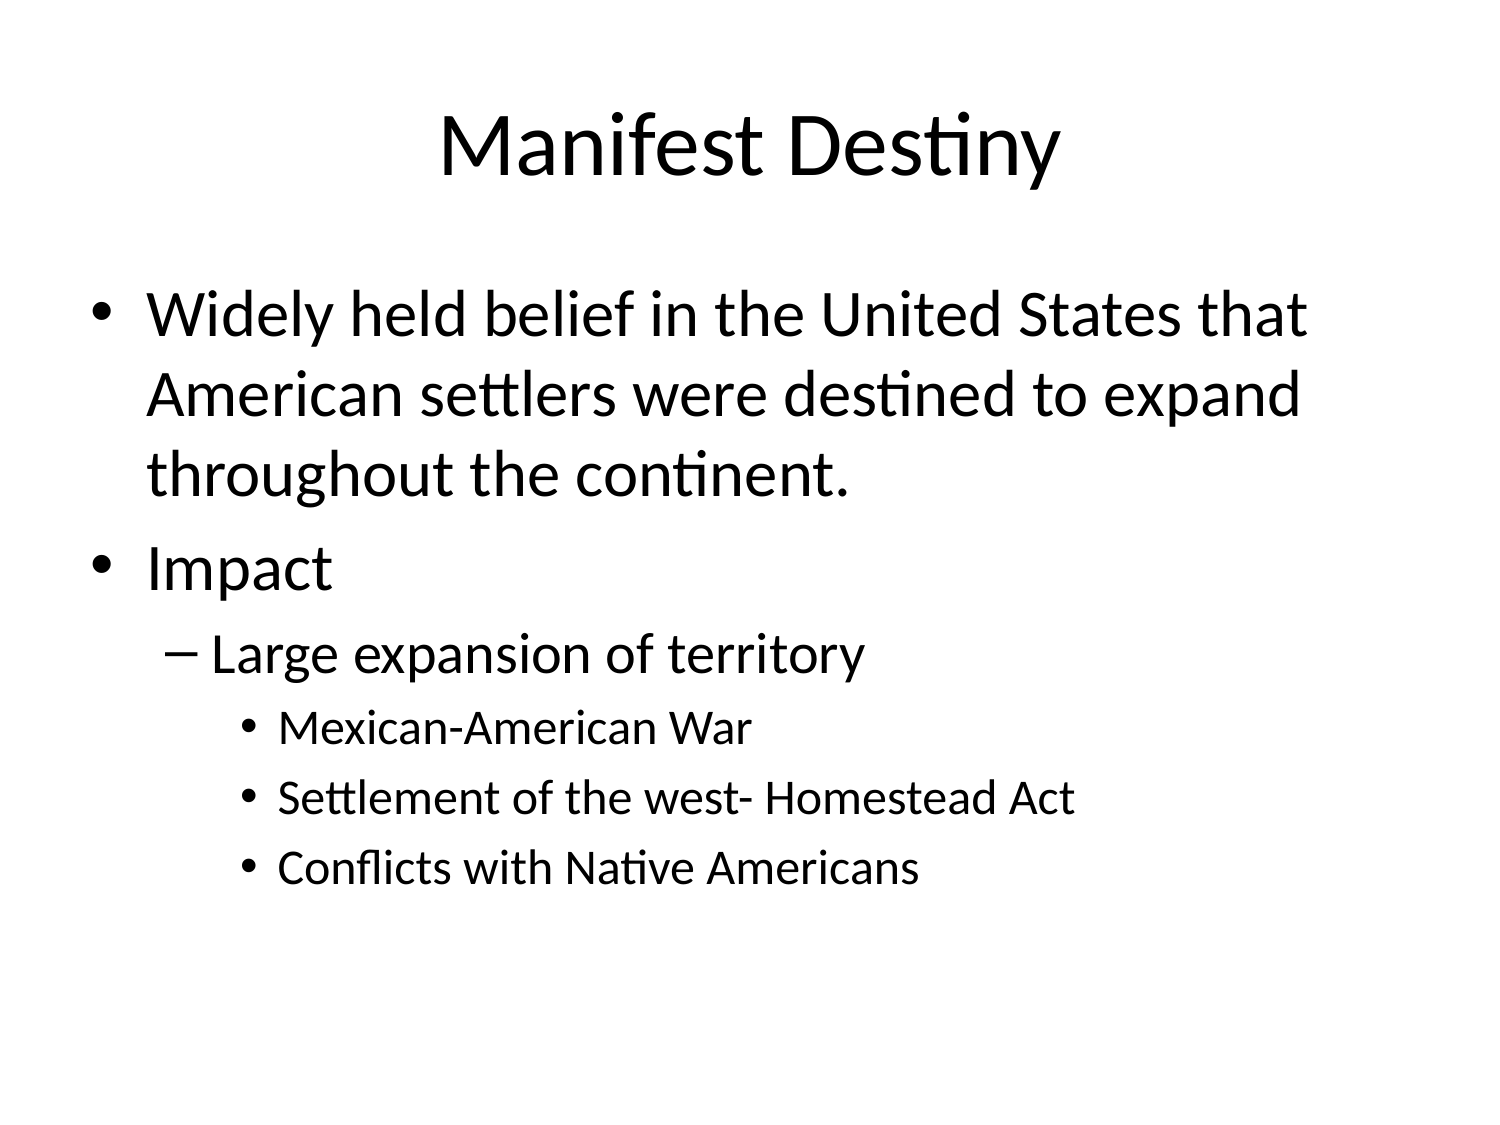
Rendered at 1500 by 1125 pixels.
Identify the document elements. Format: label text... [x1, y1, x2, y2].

list Widely held belief in the United States that American settlers were destined to expand throughout the continent. Impact Large expansion of territory Mexican-American War Settlement of the west- Homestead Act Conflicts with Native Americans [75, 262, 1425, 1005]
title Manifest Destiny [75, 45, 1425, 233]
